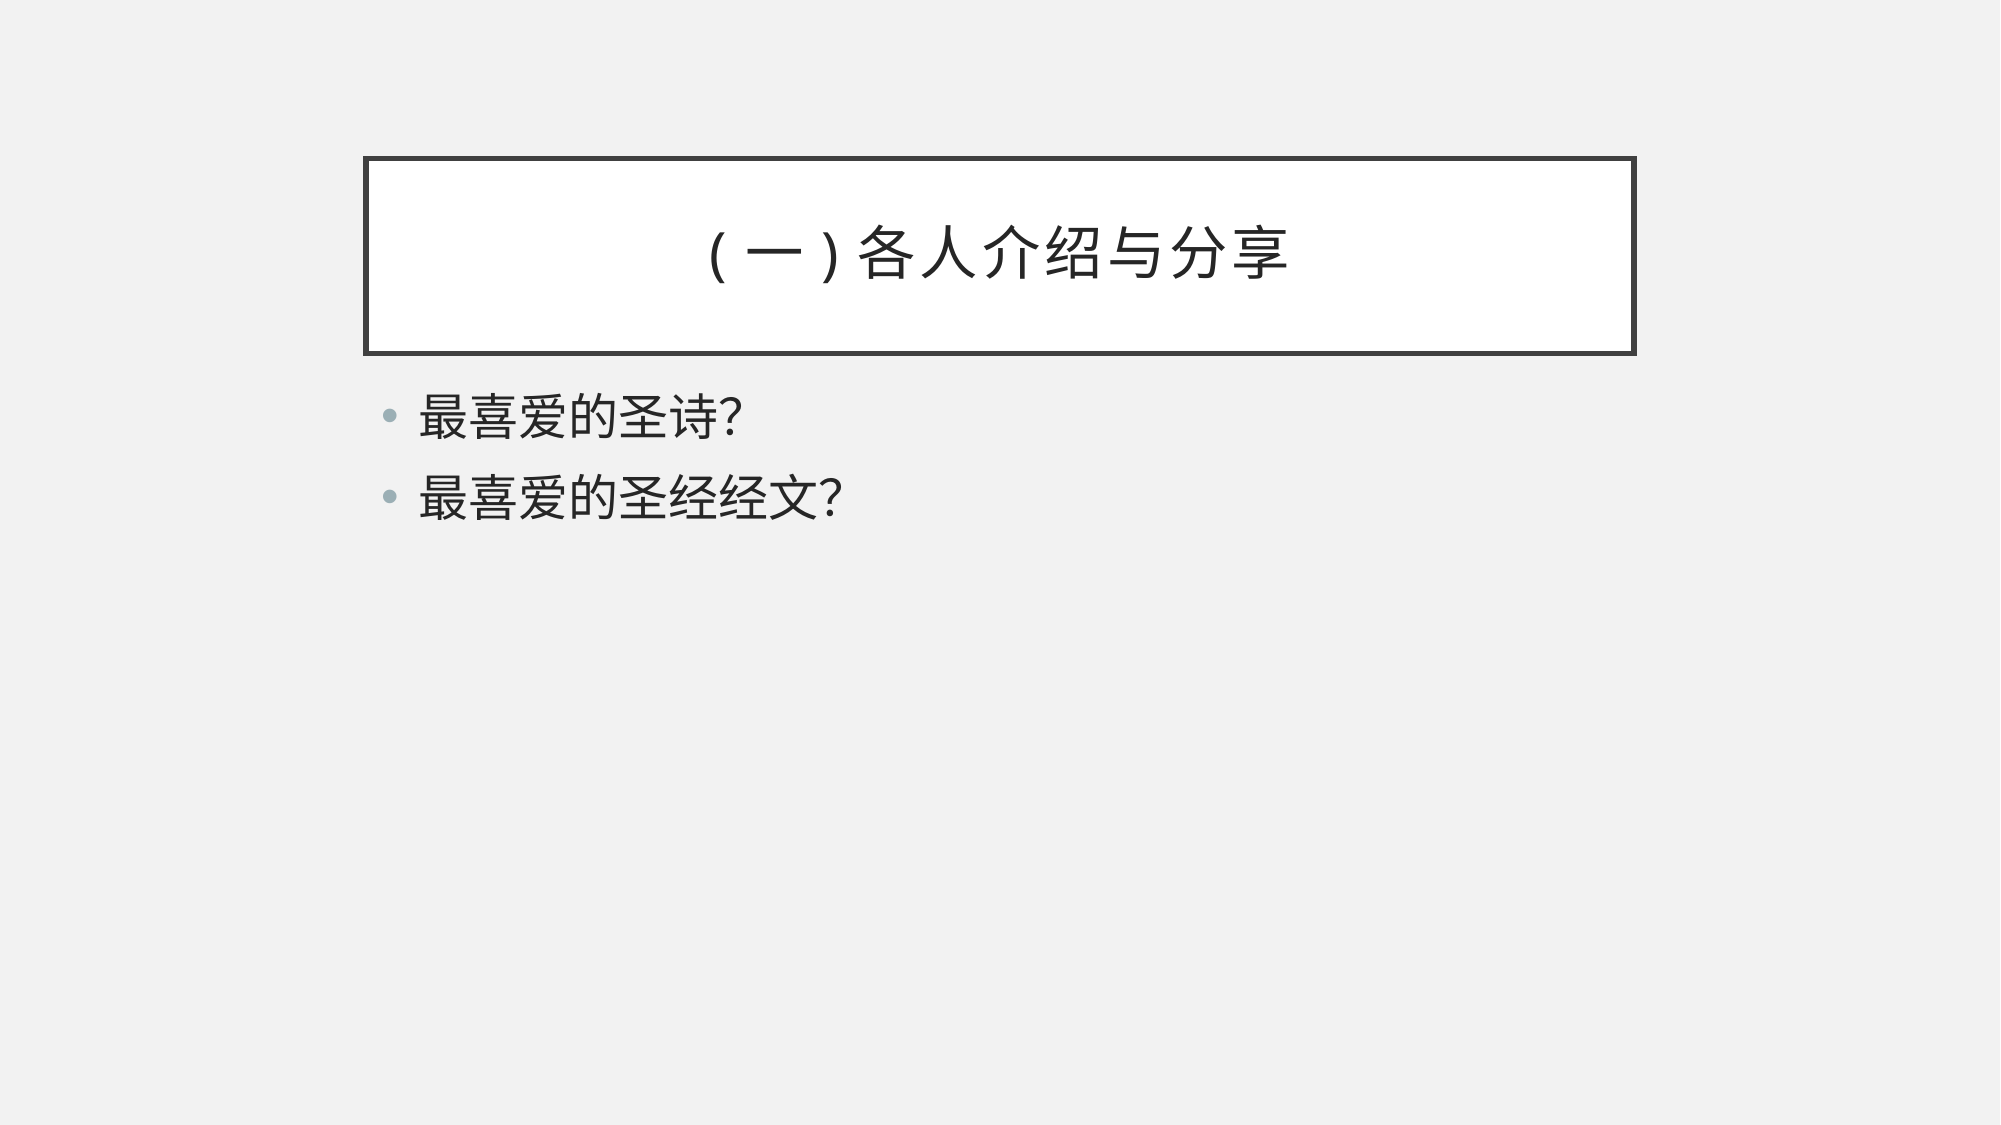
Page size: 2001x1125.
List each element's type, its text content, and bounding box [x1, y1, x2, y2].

title (一)各人介绍与分享 [363, 156, 1637, 356]
list 最喜爱的圣诗？ 最喜爱的圣经经文？ [366, 377, 1634, 942]
